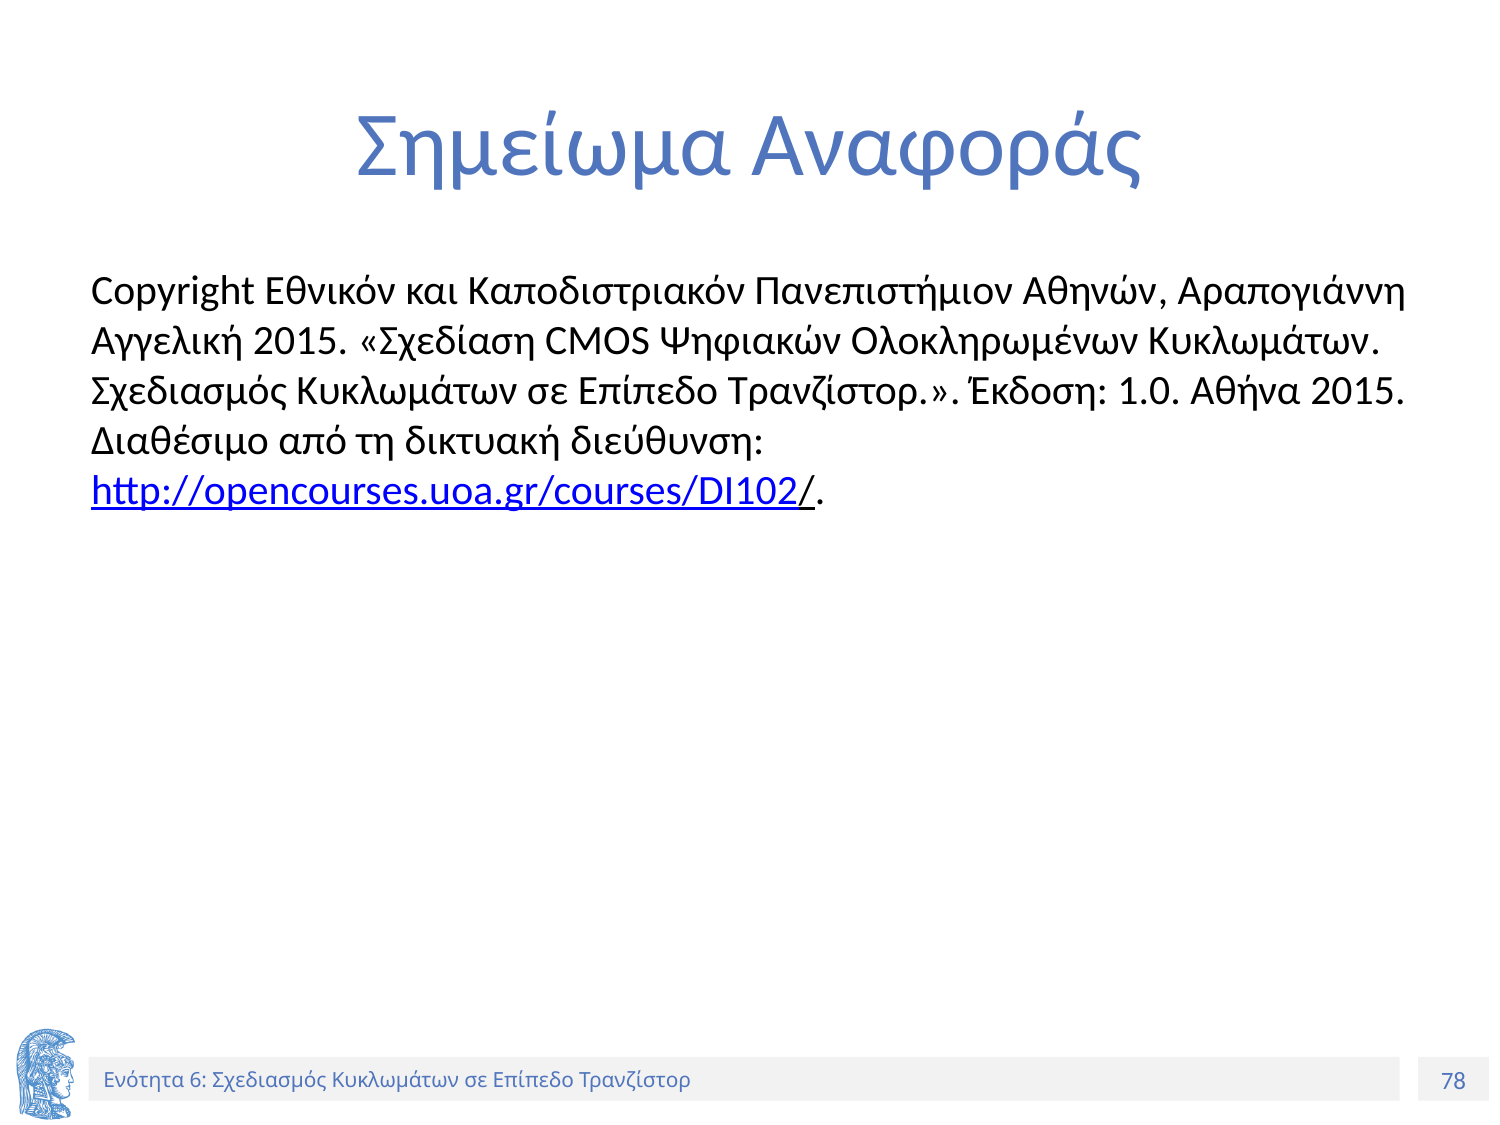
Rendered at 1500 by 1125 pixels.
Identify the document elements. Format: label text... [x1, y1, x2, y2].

picture [9, 1025, 81, 1120]
list Copyright Εθνικόν και Καποδιστριακόν Πανεπιστήμιον Αθηνών, Αραπογιάννη Αγγελική 2015. «Σχεδίαση CMOS Ψηφιακών Ολοκληρωμένων Κυκλωμάτων. Σχεδιασμός Κυκλωμάτων σε Επίπεδο Τρανζίστορ.». Έκδοση: 1.0. Αθήνα 2015. Διαθέσιμο από τη δικτυακή διεύθυνση: http://opencourses.uoa.gr/courses/DI102/. [76, 255, 1427, 998]
title Σημείωμα Αναφοράς [75, 45, 1425, 233]
